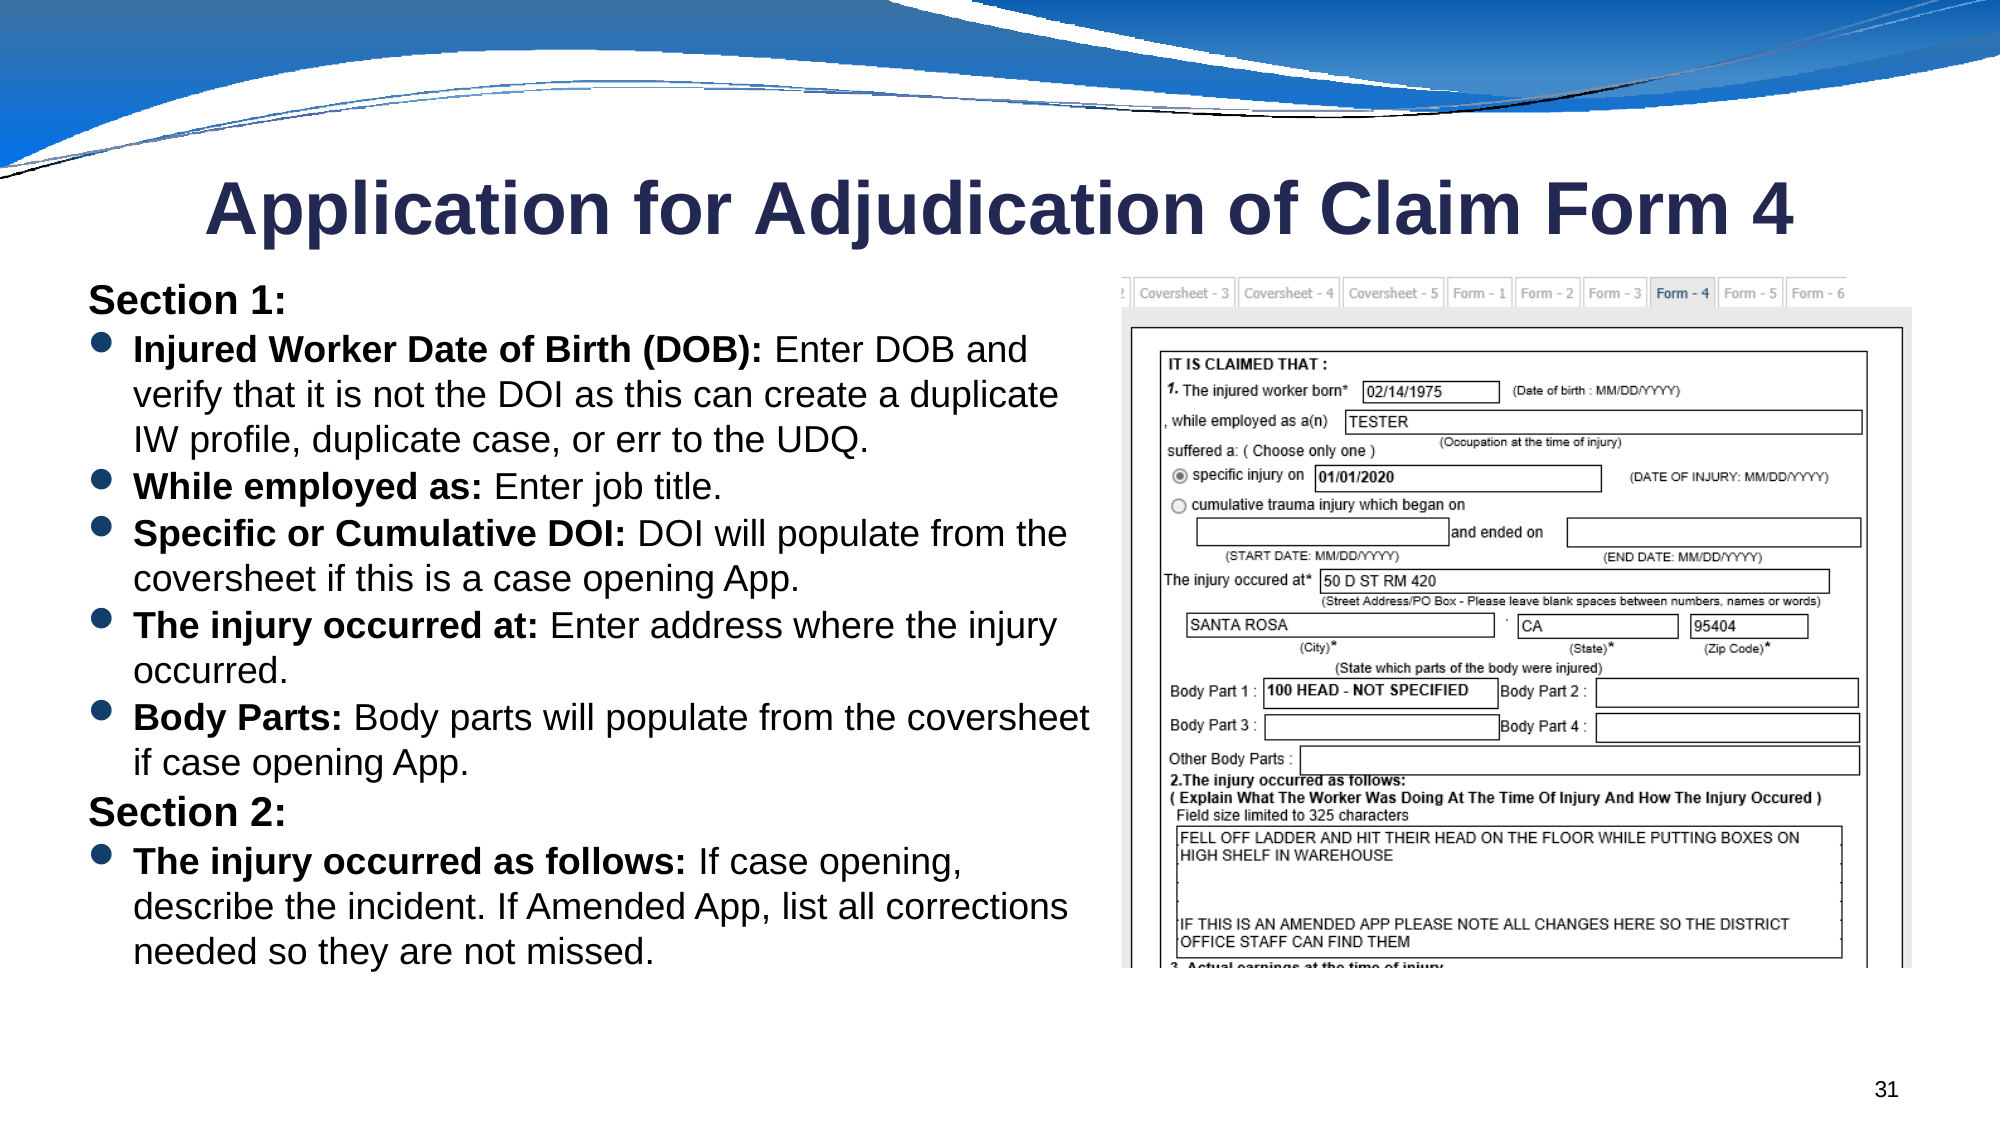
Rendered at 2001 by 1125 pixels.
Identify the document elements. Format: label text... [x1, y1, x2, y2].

title Application for Adjudication of Claim Form 4 [0, 159, 2000, 348]
text_box Section 1: Injured Worker Date of Birth (DOB): Enter DOB and verify that it is not the DOI as this can create a duplicate IW profile, duplicate case, or err to the UDQ. While employed as: Enter job title. Specific or Cumulative DOI: DOI will populate from the coversheet if this is a case opening App. The injury occurred at: Enter address where the injury occurred. Body Parts: Body parts will populate from the coversheet if case opening App. Section 2: The injury occurred as follows: If case opening, describe the incident. If Amended App, list all corrections needed so they are not missed. [86, 348, 1103, 973]
picture [1121, 271, 1913, 968]
slide_number 31 [1868, 1074, 1909, 1125]
picture [0, 0, 2000, 159]
